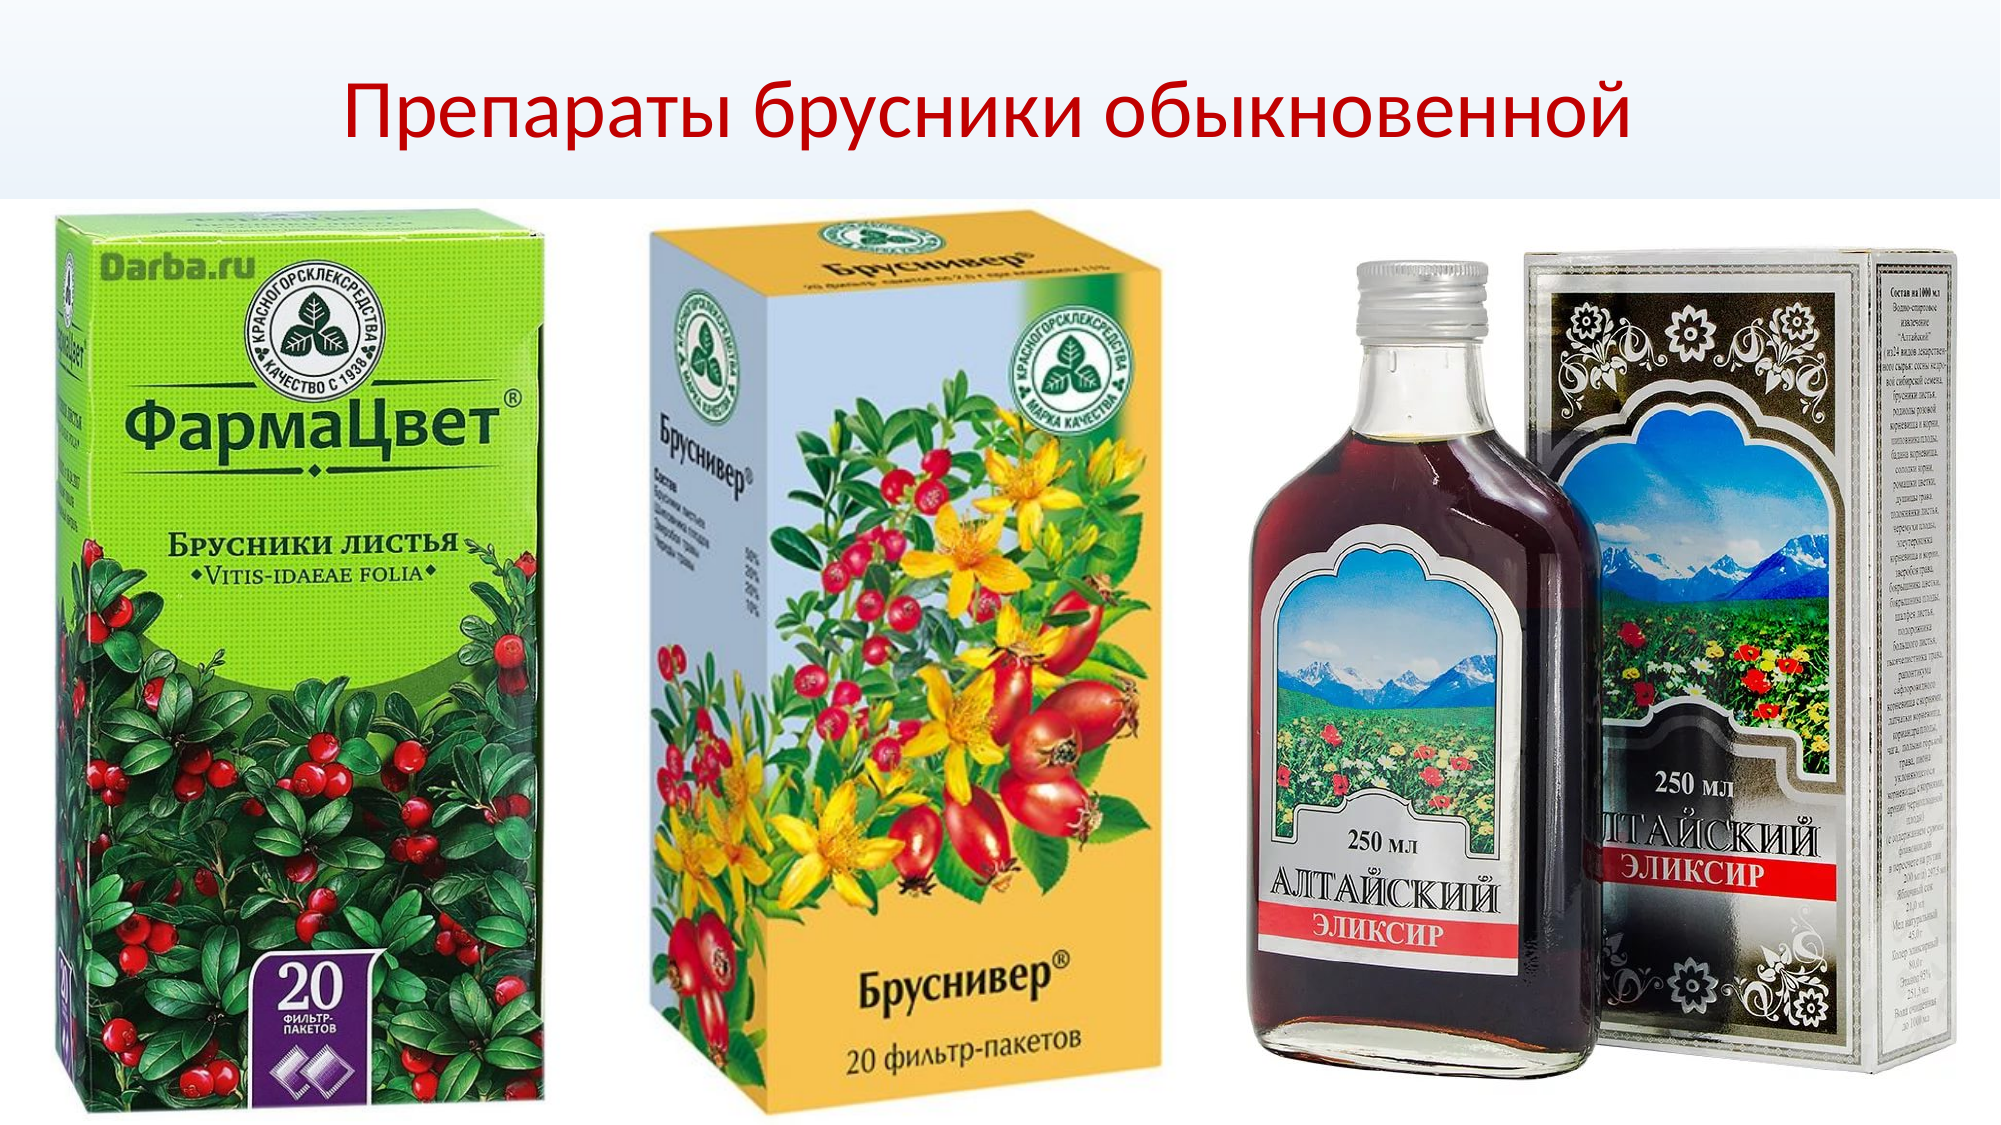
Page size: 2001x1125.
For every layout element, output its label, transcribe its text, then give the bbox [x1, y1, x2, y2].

picture [0, 199, 2000, 1125]
text_box Препараты брусники обыкновенной [327, 46, 1650, 162]
